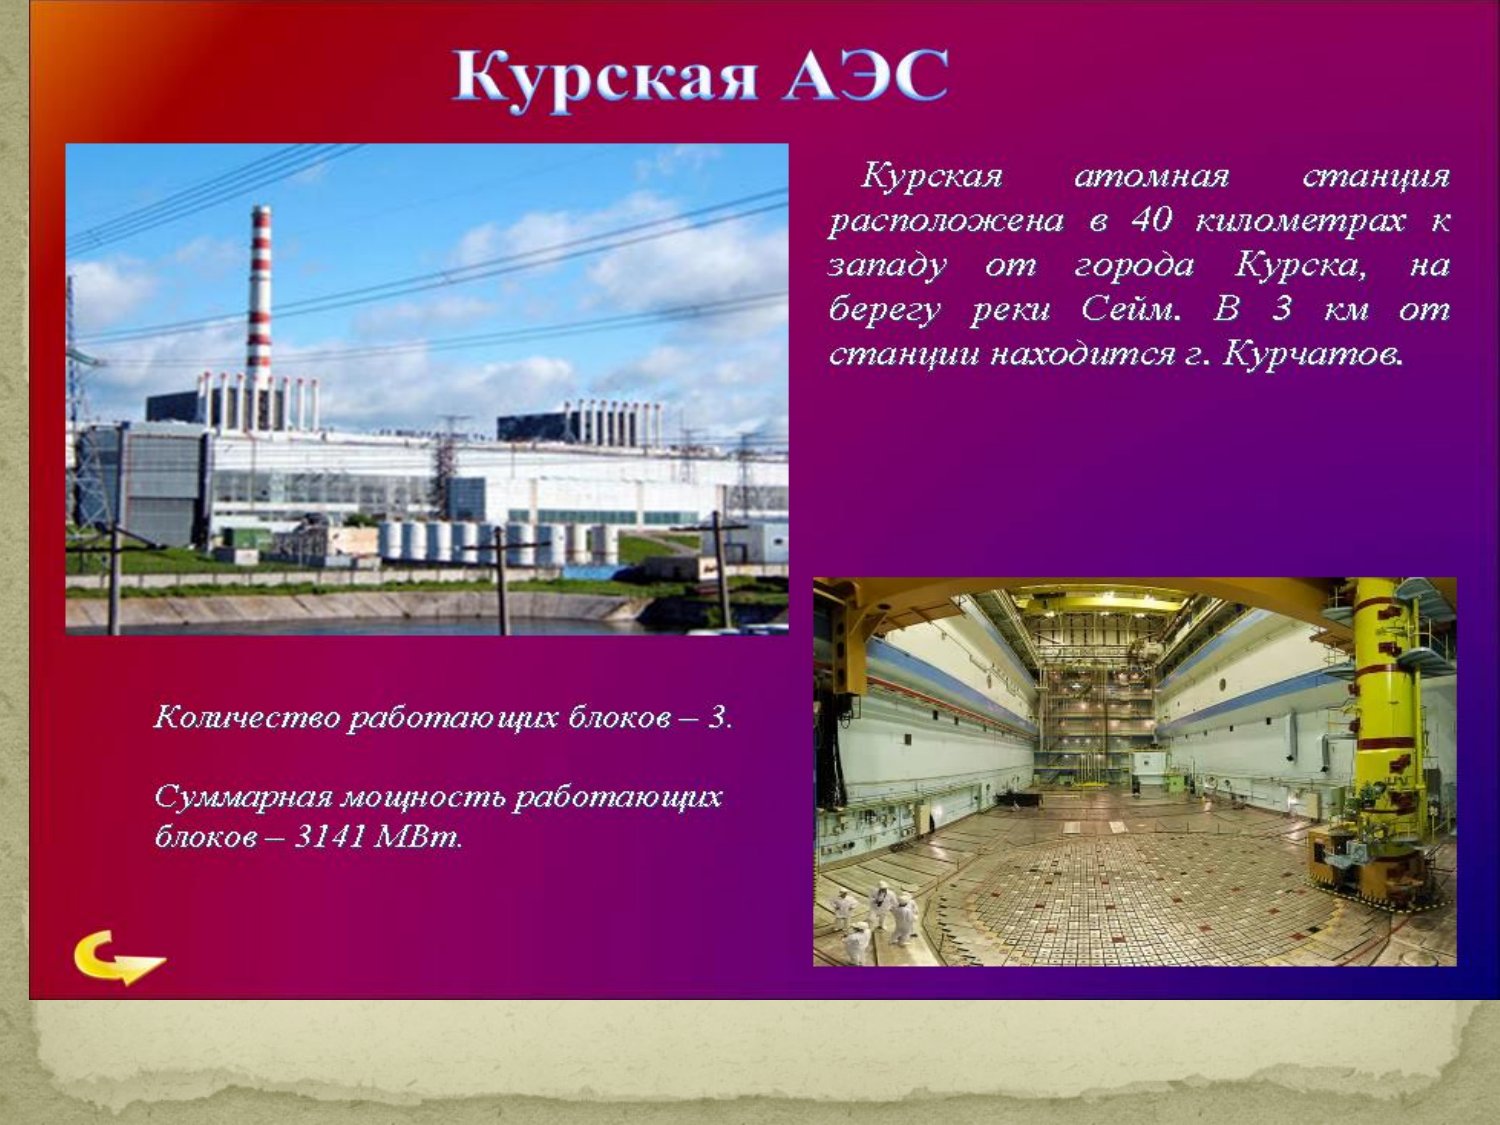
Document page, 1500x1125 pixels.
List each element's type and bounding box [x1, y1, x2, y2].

list [33, 3, 1498, 997]
